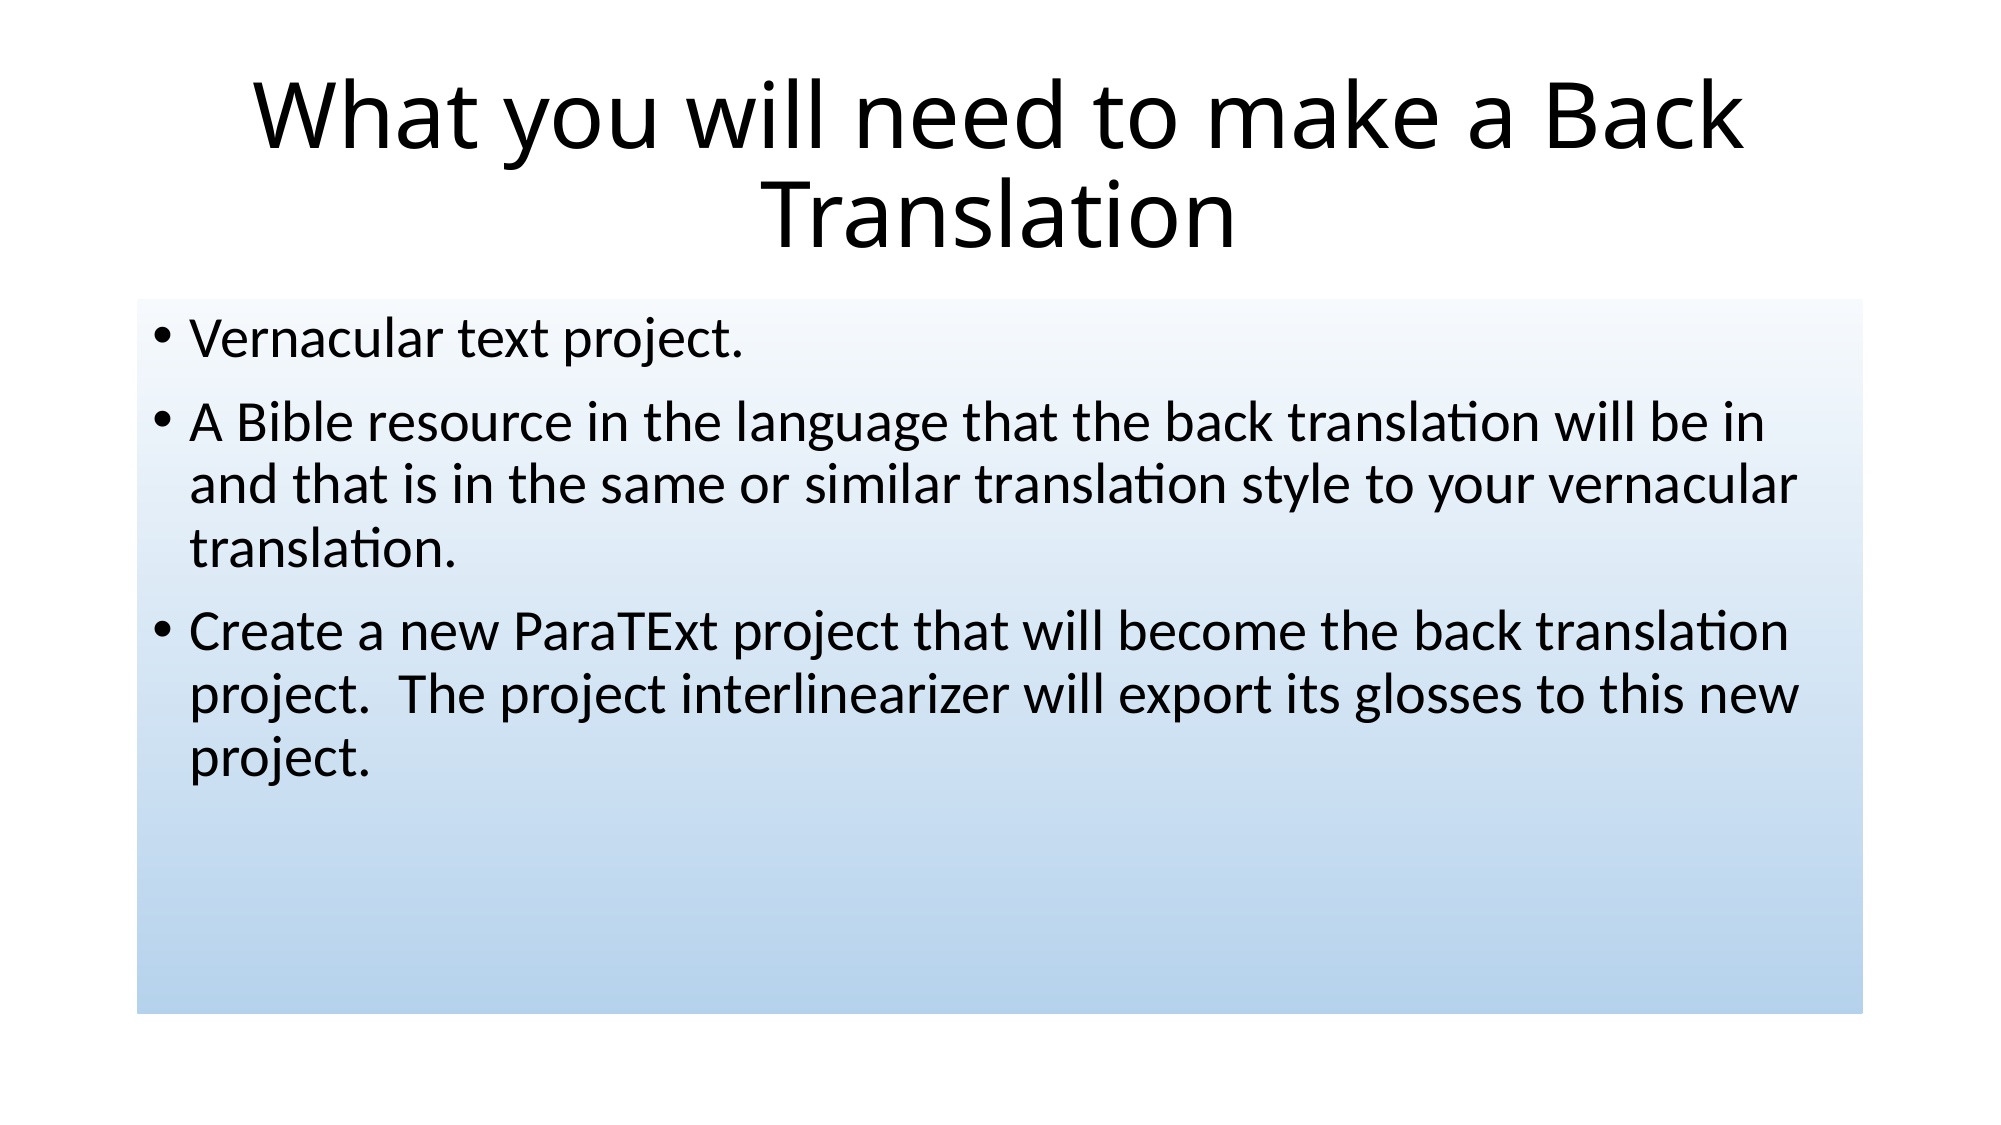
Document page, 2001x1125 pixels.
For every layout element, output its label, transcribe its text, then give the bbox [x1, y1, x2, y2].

list Vernacular text project. A Bible resource in the language that the back translation will be in and that is in the same or similar translation style to your vernacular translation. Create a new ParaTExt project that will become the back translation project. The project interlinearizer will export its glosses to this new project. [137, 299, 1863, 1014]
title What you will need to make a Back Translation [137, 59, 1863, 278]
